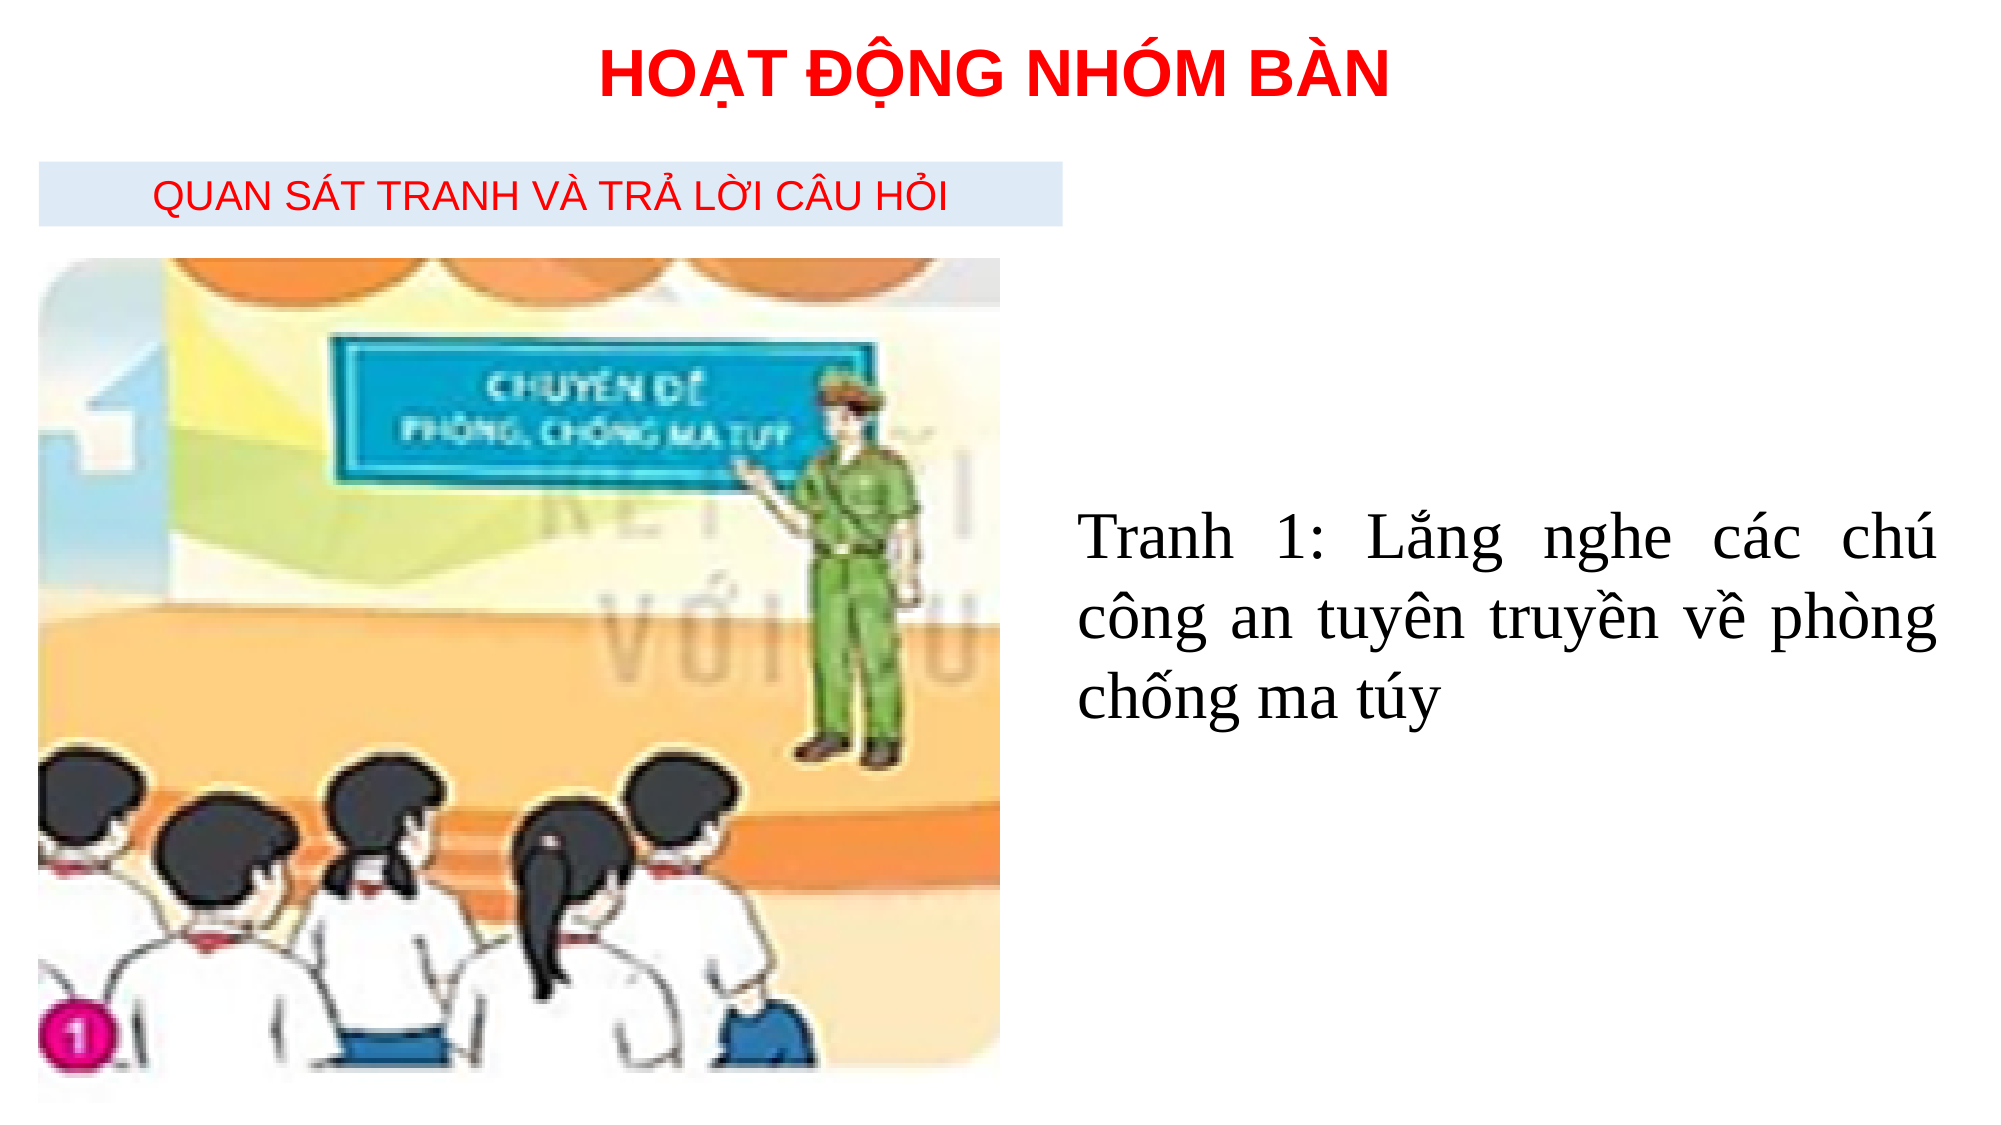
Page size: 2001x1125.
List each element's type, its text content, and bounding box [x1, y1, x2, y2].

text_box QUAN SÁT TRANH VÀ TRẢ LỜI CÂU HỎI [38, 161, 1063, 227]
picture [38, 258, 1000, 1103]
text_box HOẠT ĐỘNG NHÓM BÀN [584, 22, 1483, 117]
text_box Tranh 1: Lắng nghe các chú công an tuyên truyền về phòng chống ma túy [1062, 484, 1955, 739]
